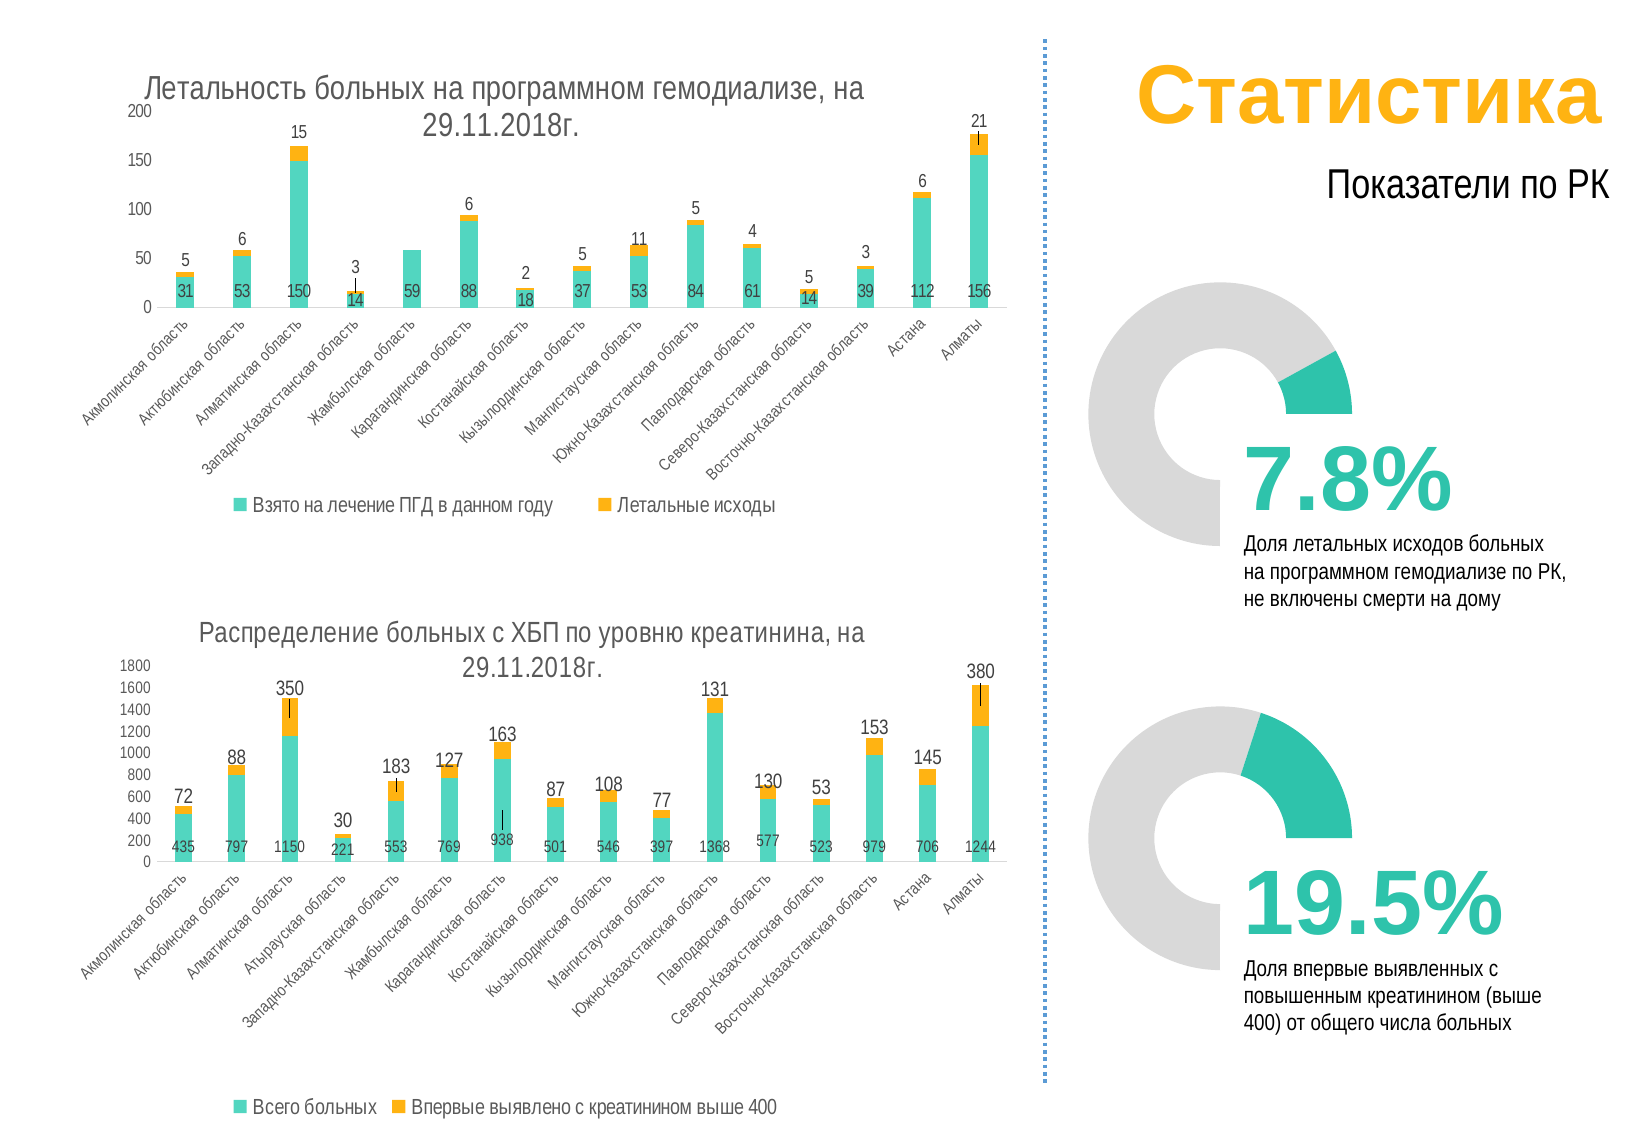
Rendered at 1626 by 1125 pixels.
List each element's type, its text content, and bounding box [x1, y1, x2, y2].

text_box Статистика [1010, 33, 1617, 148]
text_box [1055, 700, 1586, 1046]
text_box Показатели по РК [1055, 149, 1625, 214]
chart [0, 593, 1011, 1125]
chart [0, 39, 1011, 571]
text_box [1055, 276, 1586, 622]
